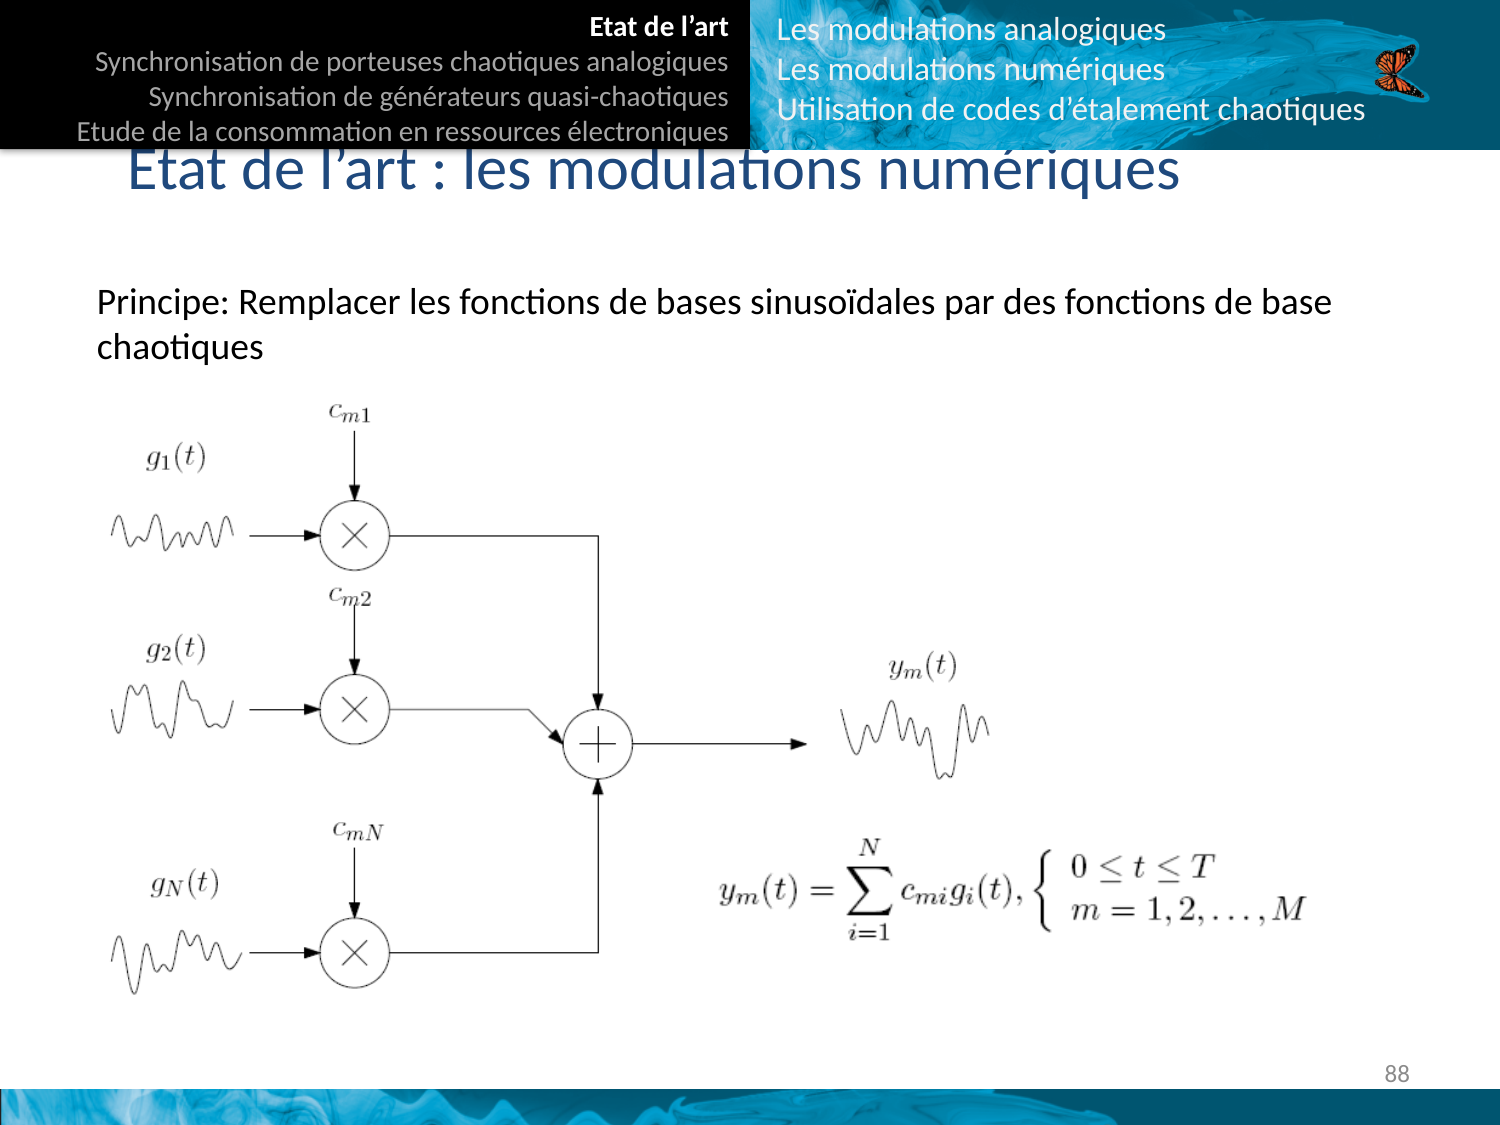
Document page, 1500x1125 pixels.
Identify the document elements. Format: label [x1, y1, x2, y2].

text_box [0, 0, 1500, 1125]
